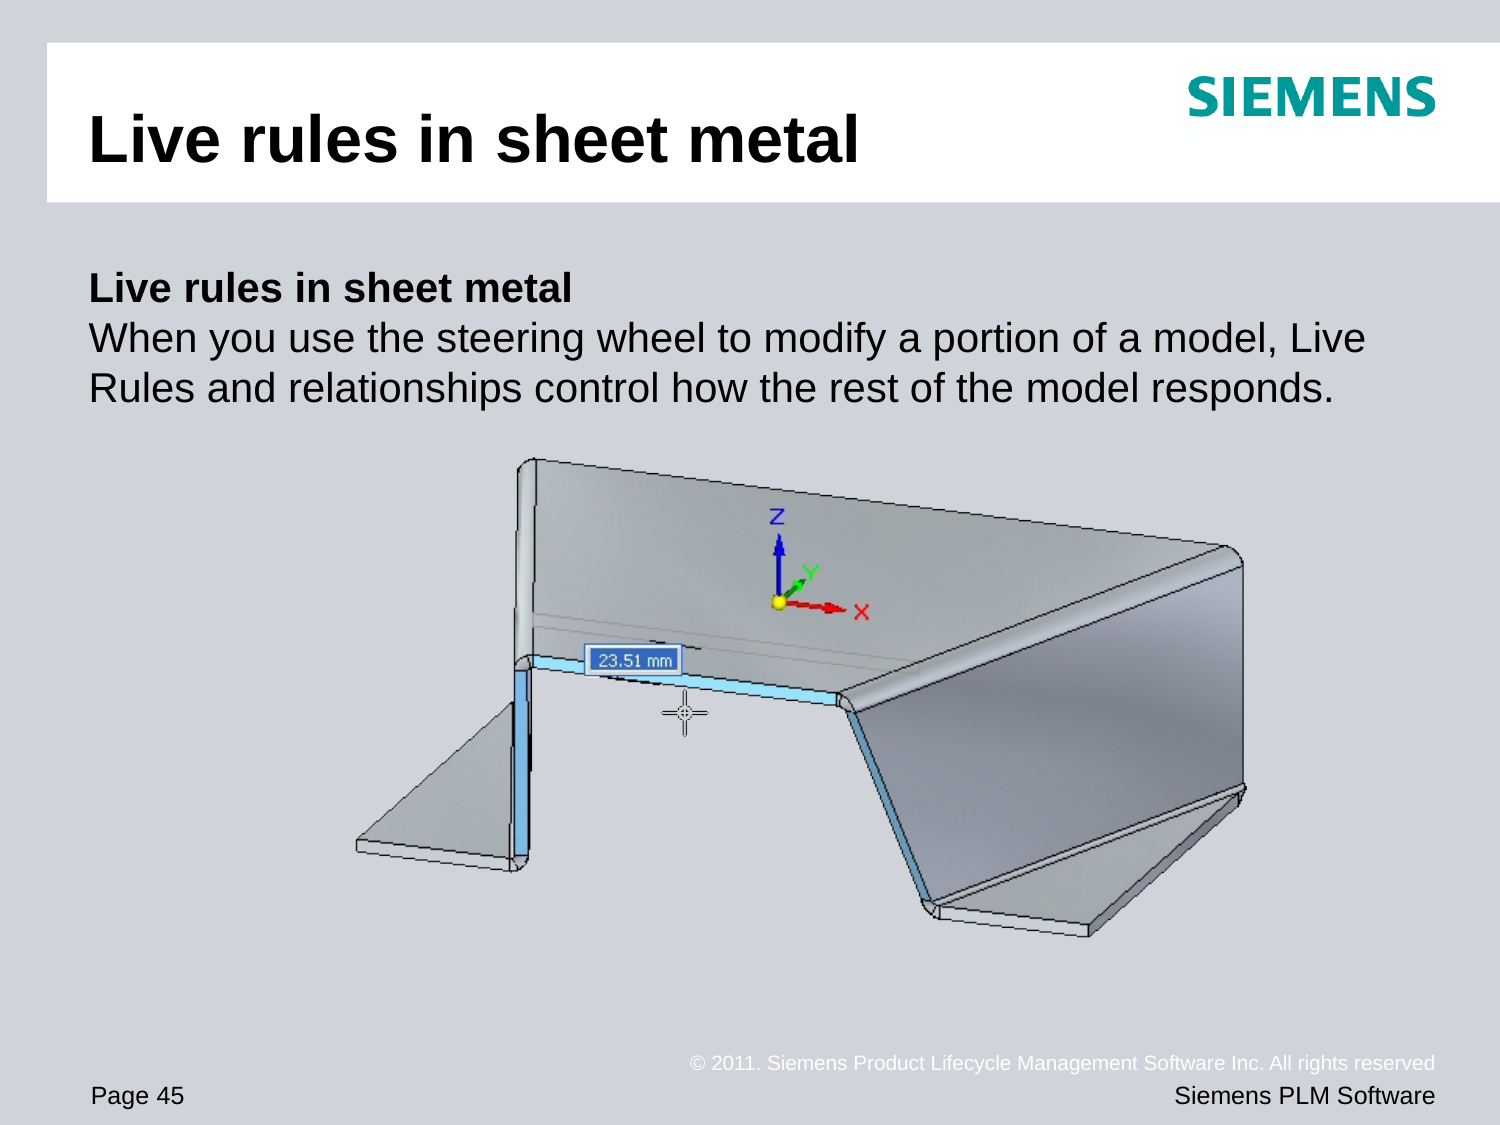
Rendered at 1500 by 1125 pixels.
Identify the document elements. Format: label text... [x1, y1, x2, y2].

title Live rules in sheet metal [88, 42, 1097, 177]
picture [1181, 69, 1444, 123]
list Live rules in sheet metal When you use the steering wheel to modify a portion of a model, Live Rules and relationships control how the rest of the model responds. [88, 260, 1436, 1030]
picture [312, 437, 1274, 988]
